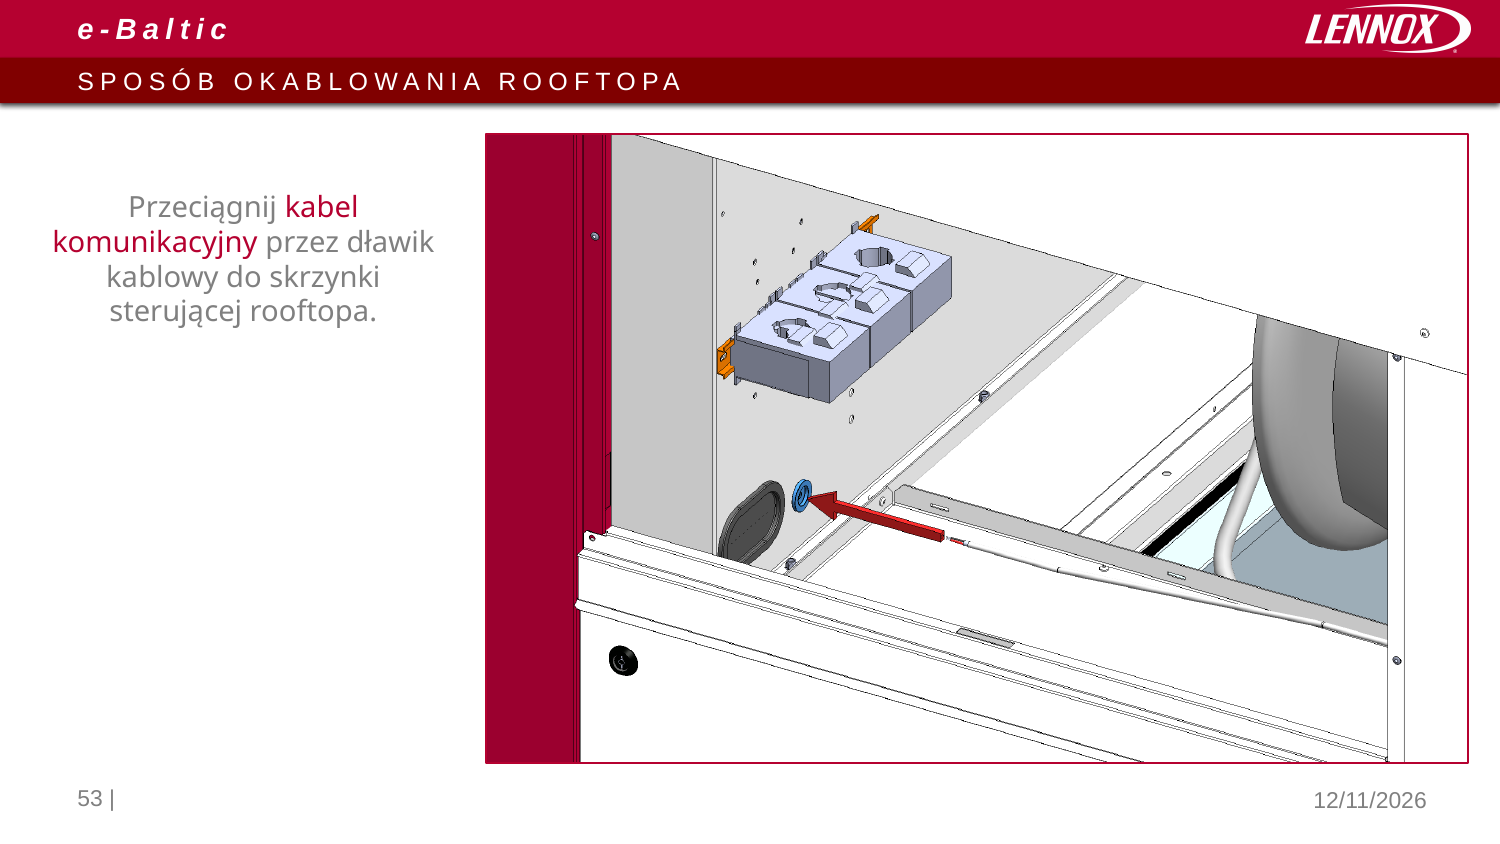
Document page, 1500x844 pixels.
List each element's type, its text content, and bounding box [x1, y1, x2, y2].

subtitle SPOSÓB OKABLOWANIA ROOFTOPA [62, 57, 1462, 103]
title e-Baltic [62, 0, 1462, 57]
text_box Przeciągnij kabel komunikacyjny przez dławik kablowy do skrzynki sterującej rooftopa. [33, 180, 454, 336]
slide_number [1091, 782, 1442, 816]
slide_number 53 | [62, 776, 289, 811]
picture [486, 134, 1467, 763]
picture [1462, 4, 1471, 53]
